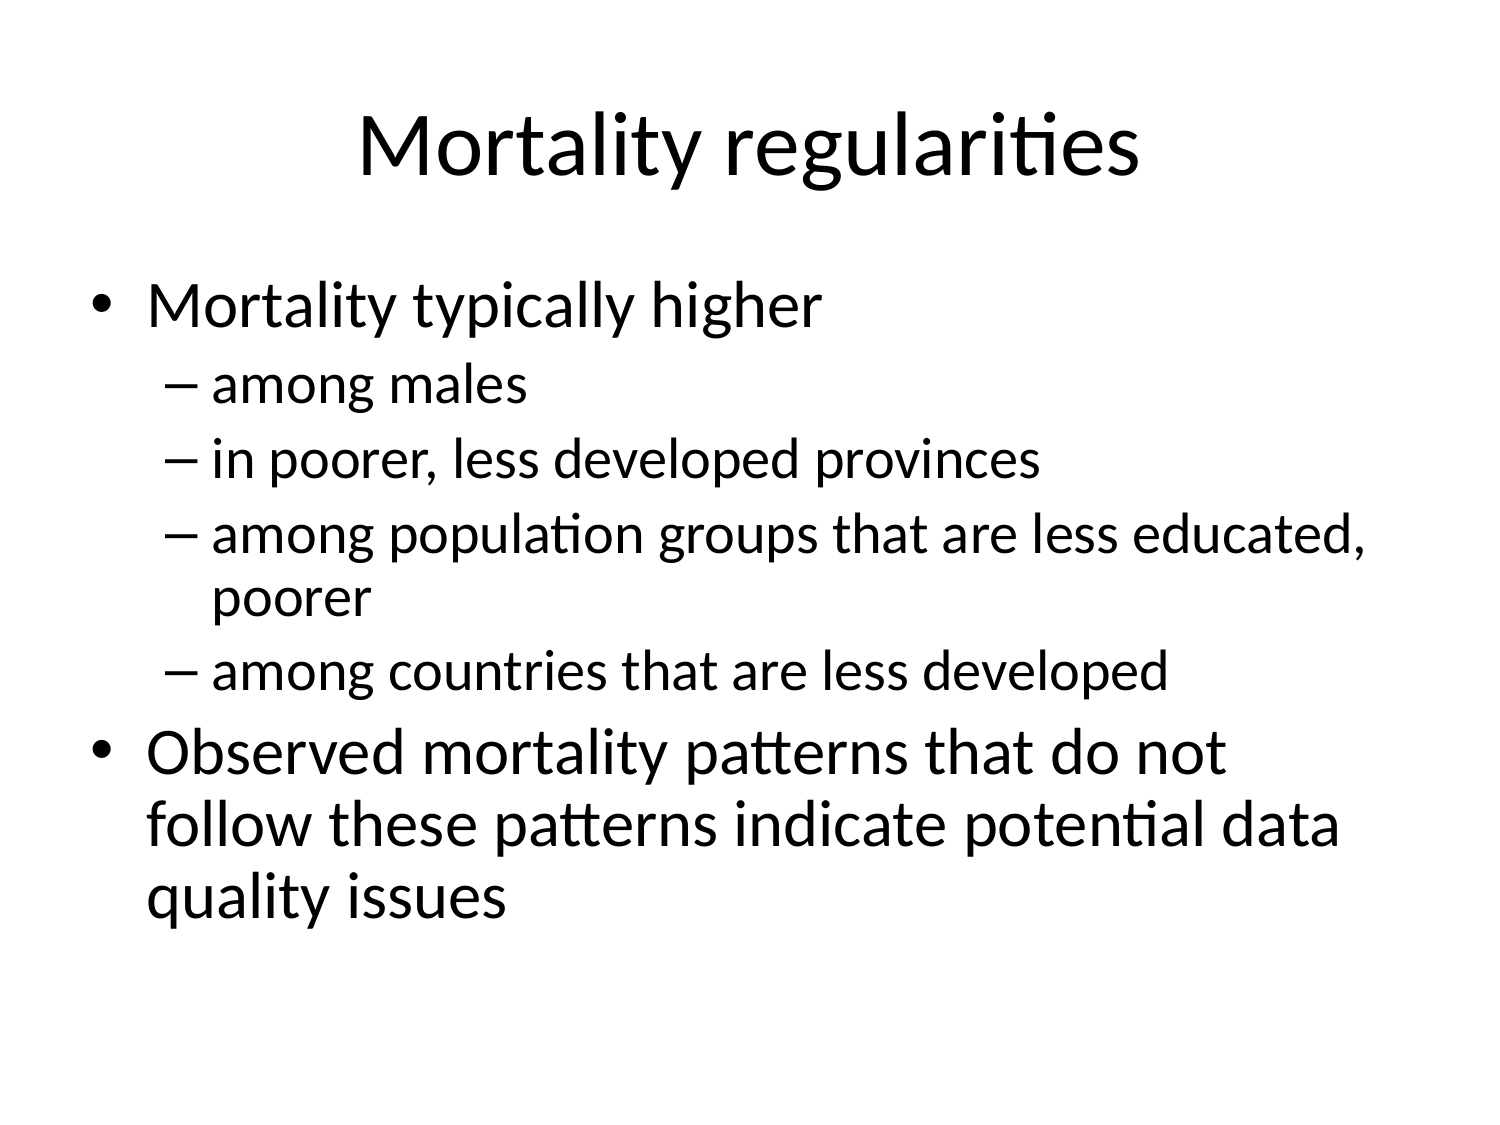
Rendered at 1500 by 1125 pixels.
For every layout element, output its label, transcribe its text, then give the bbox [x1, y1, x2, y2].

list Mortality typically higher among males in poorer, less developed provinces among population groups that are less educated, poorer among countries that are less developed Observed mortality patterns that do not follow these patterns indicate potential data quality issues [75, 262, 1425, 1005]
title Mortality regularities [75, 45, 1425, 233]
